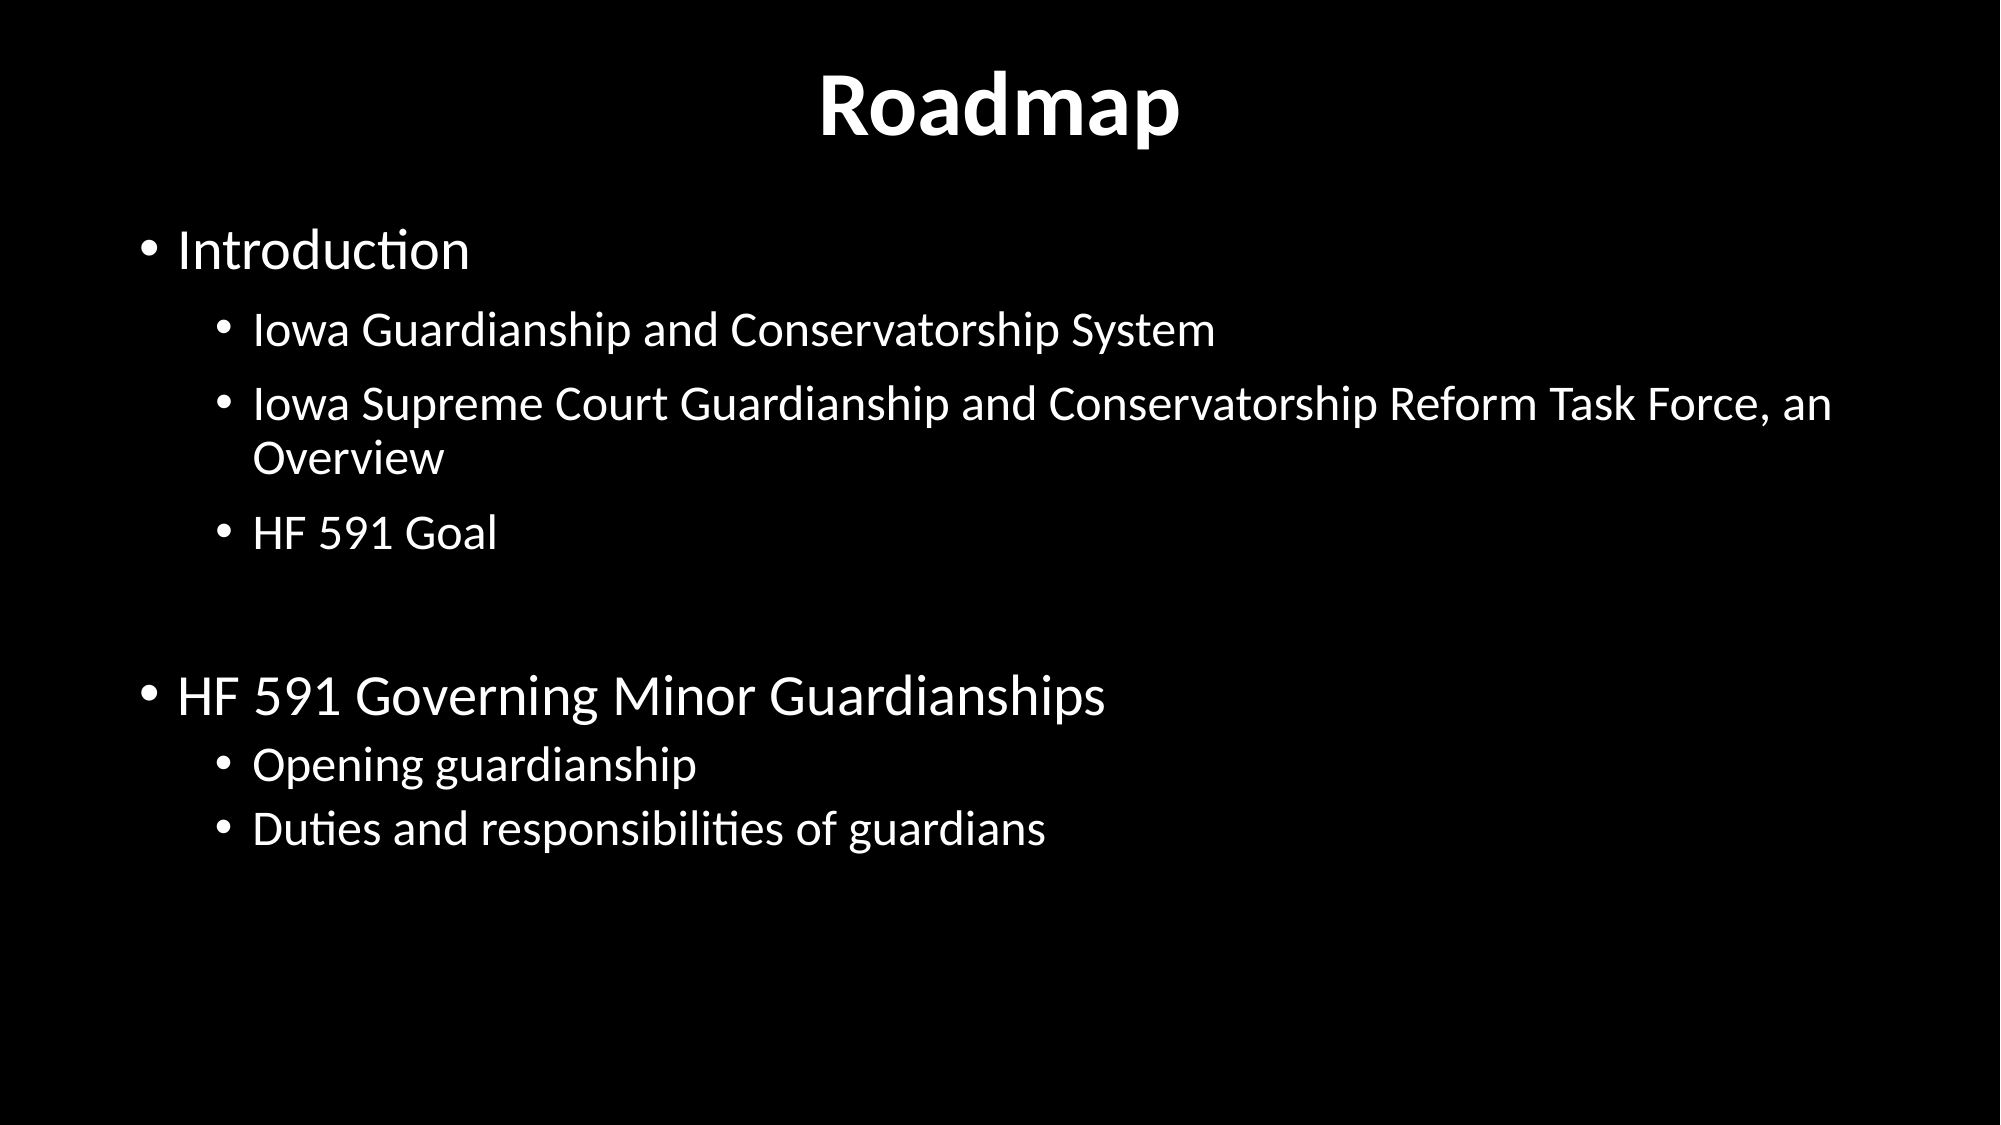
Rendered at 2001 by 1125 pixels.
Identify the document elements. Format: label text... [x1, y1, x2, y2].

list Introduction Iowa Guardianship and Conservatorship System Iowa Supreme Court Guardianship and Conservatorship Reform Task Force, an Overview HF 591 Goal HF 591 Governing Minor Guardianships Opening guardianship Duties and responsibilities of guardians [124, 211, 1850, 1018]
title Roadmap [137, 42, 1863, 169]
